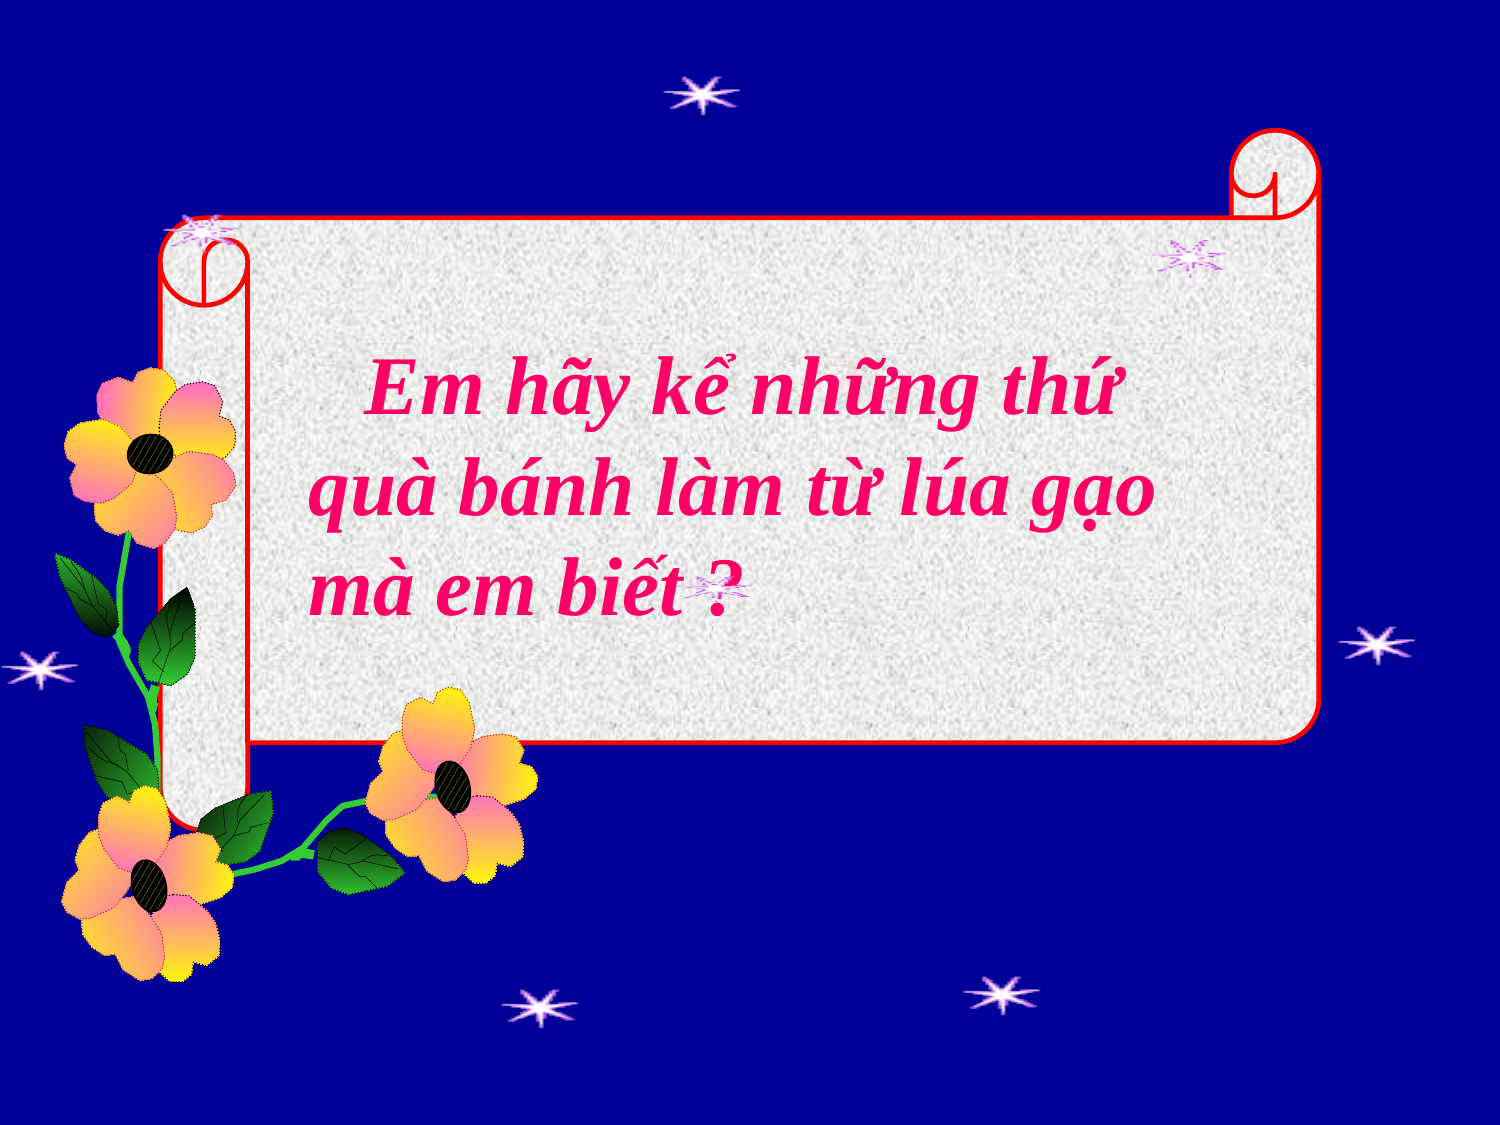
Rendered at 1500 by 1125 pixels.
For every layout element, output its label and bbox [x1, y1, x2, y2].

picture [662, 74, 826, 148]
picture [499, 987, 663, 1060]
picture [0, 649, 163, 723]
picture [162, 212, 326, 285]
text_box [62, 130, 1319, 988]
picture [1149, 237, 1313, 310]
picture [1337, 624, 1500, 698]
picture [674, 574, 838, 626]
picture [962, 974, 1126, 1048]
